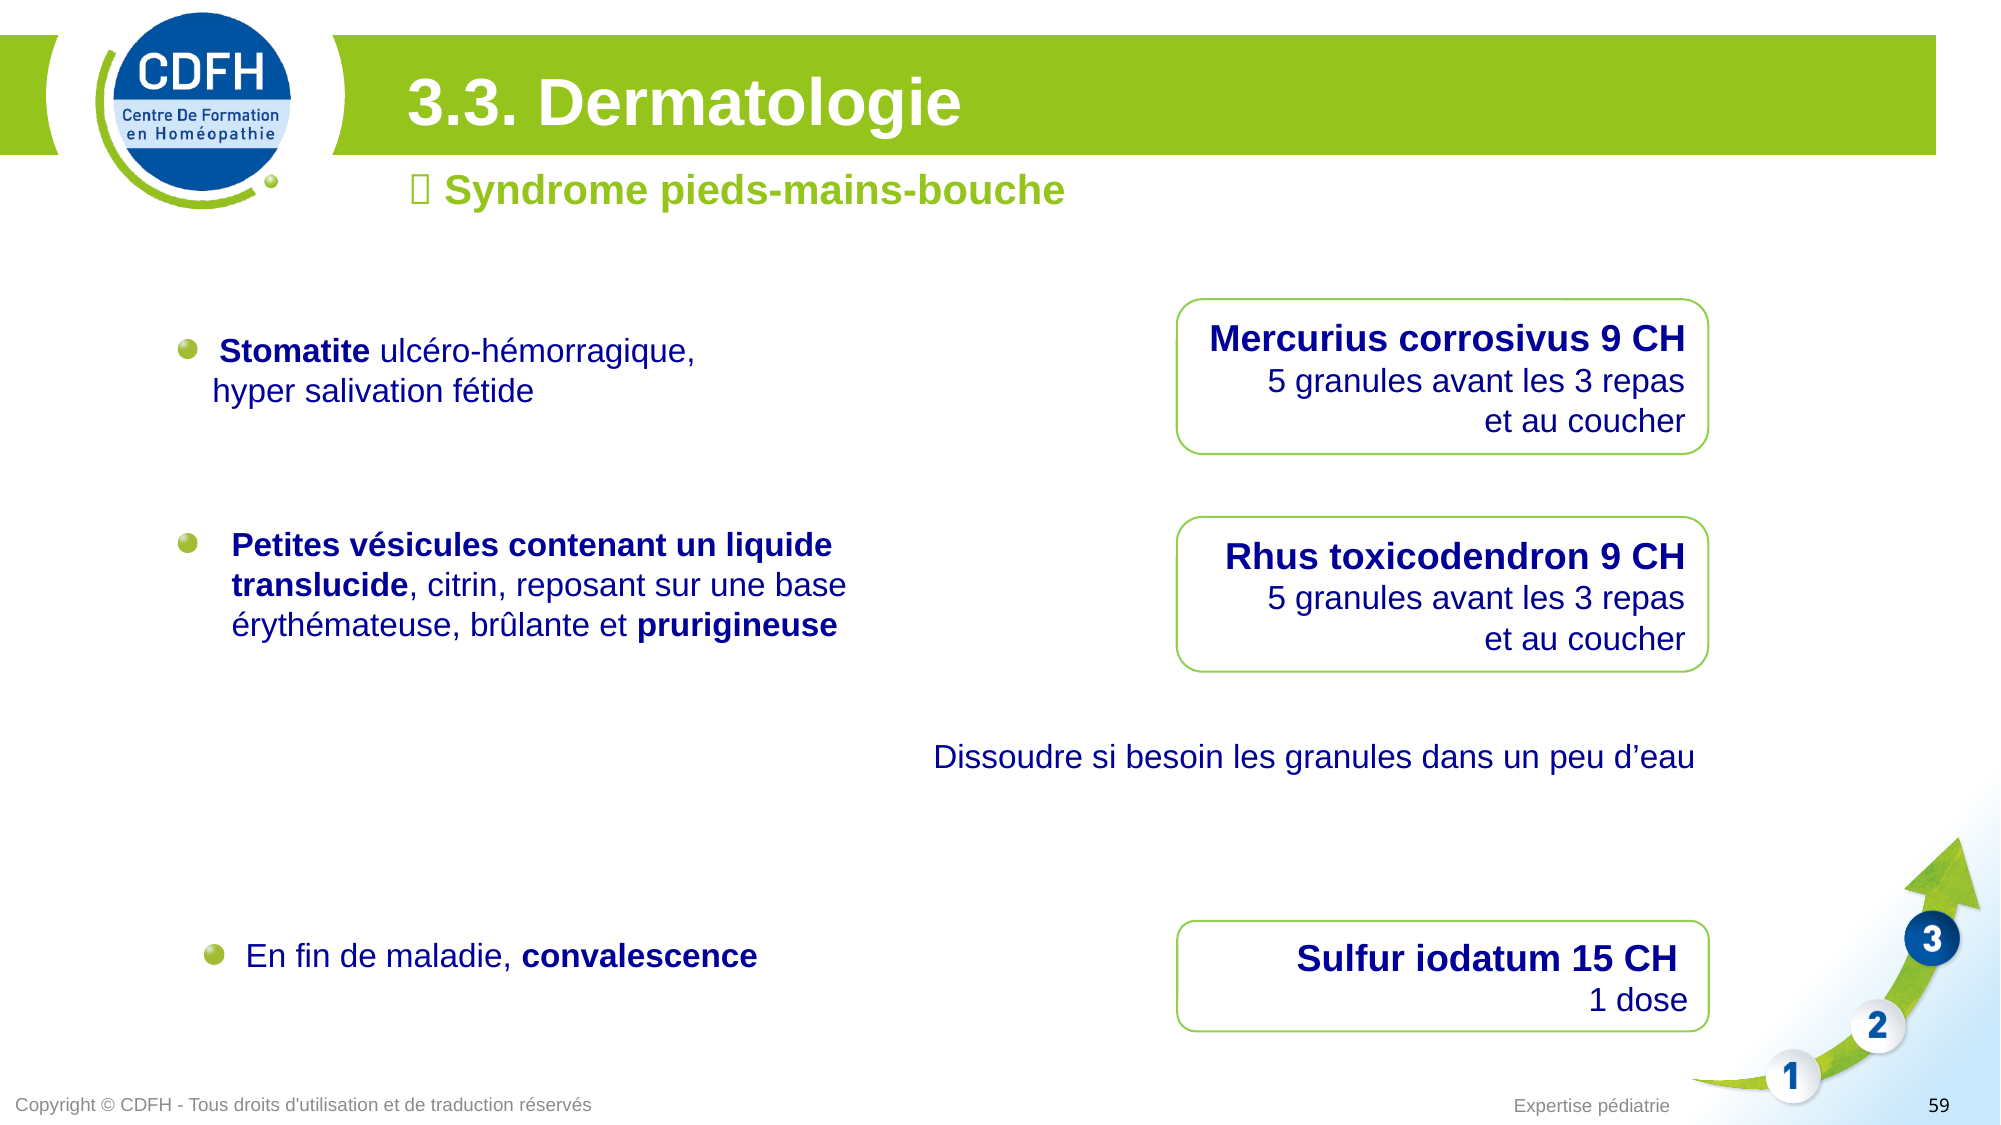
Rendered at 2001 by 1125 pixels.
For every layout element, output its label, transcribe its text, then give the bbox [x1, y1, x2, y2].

picture [4, 0, 2001, 1125]
text_box Rhus toxicodendron 9 CH 5 granules avant les 3 repas et au coucher [1176, 516, 1709, 672]
text_box Stomatite ulcéro-hémorragique, hyper salivation fétide [160, 321, 1161, 417]
list Petites vésicules contenant un liquide translucide, citrin, reposant sur une base érythémateuse, brûlante et prurigineuse [160, 476, 966, 708]
text_box Mercurius corrosivus 9 CH 5 granules avant les 3 repas et au coucher [1176, 299, 1709, 455]
text_box Sulfur iodatum 15 CH 1 dose [1177, 920, 1709, 1032]
text_box 3.3. Dermatologie [393, 51, 1721, 147]
text_box  Syndrome pieds-mains-bouche [393, 155, 1197, 221]
text_box Dissoudre si besoin les granules dans un peu d’eau [815, 728, 1721, 783]
text_box En fin de maladie, convalescence [186, 927, 774, 982]
